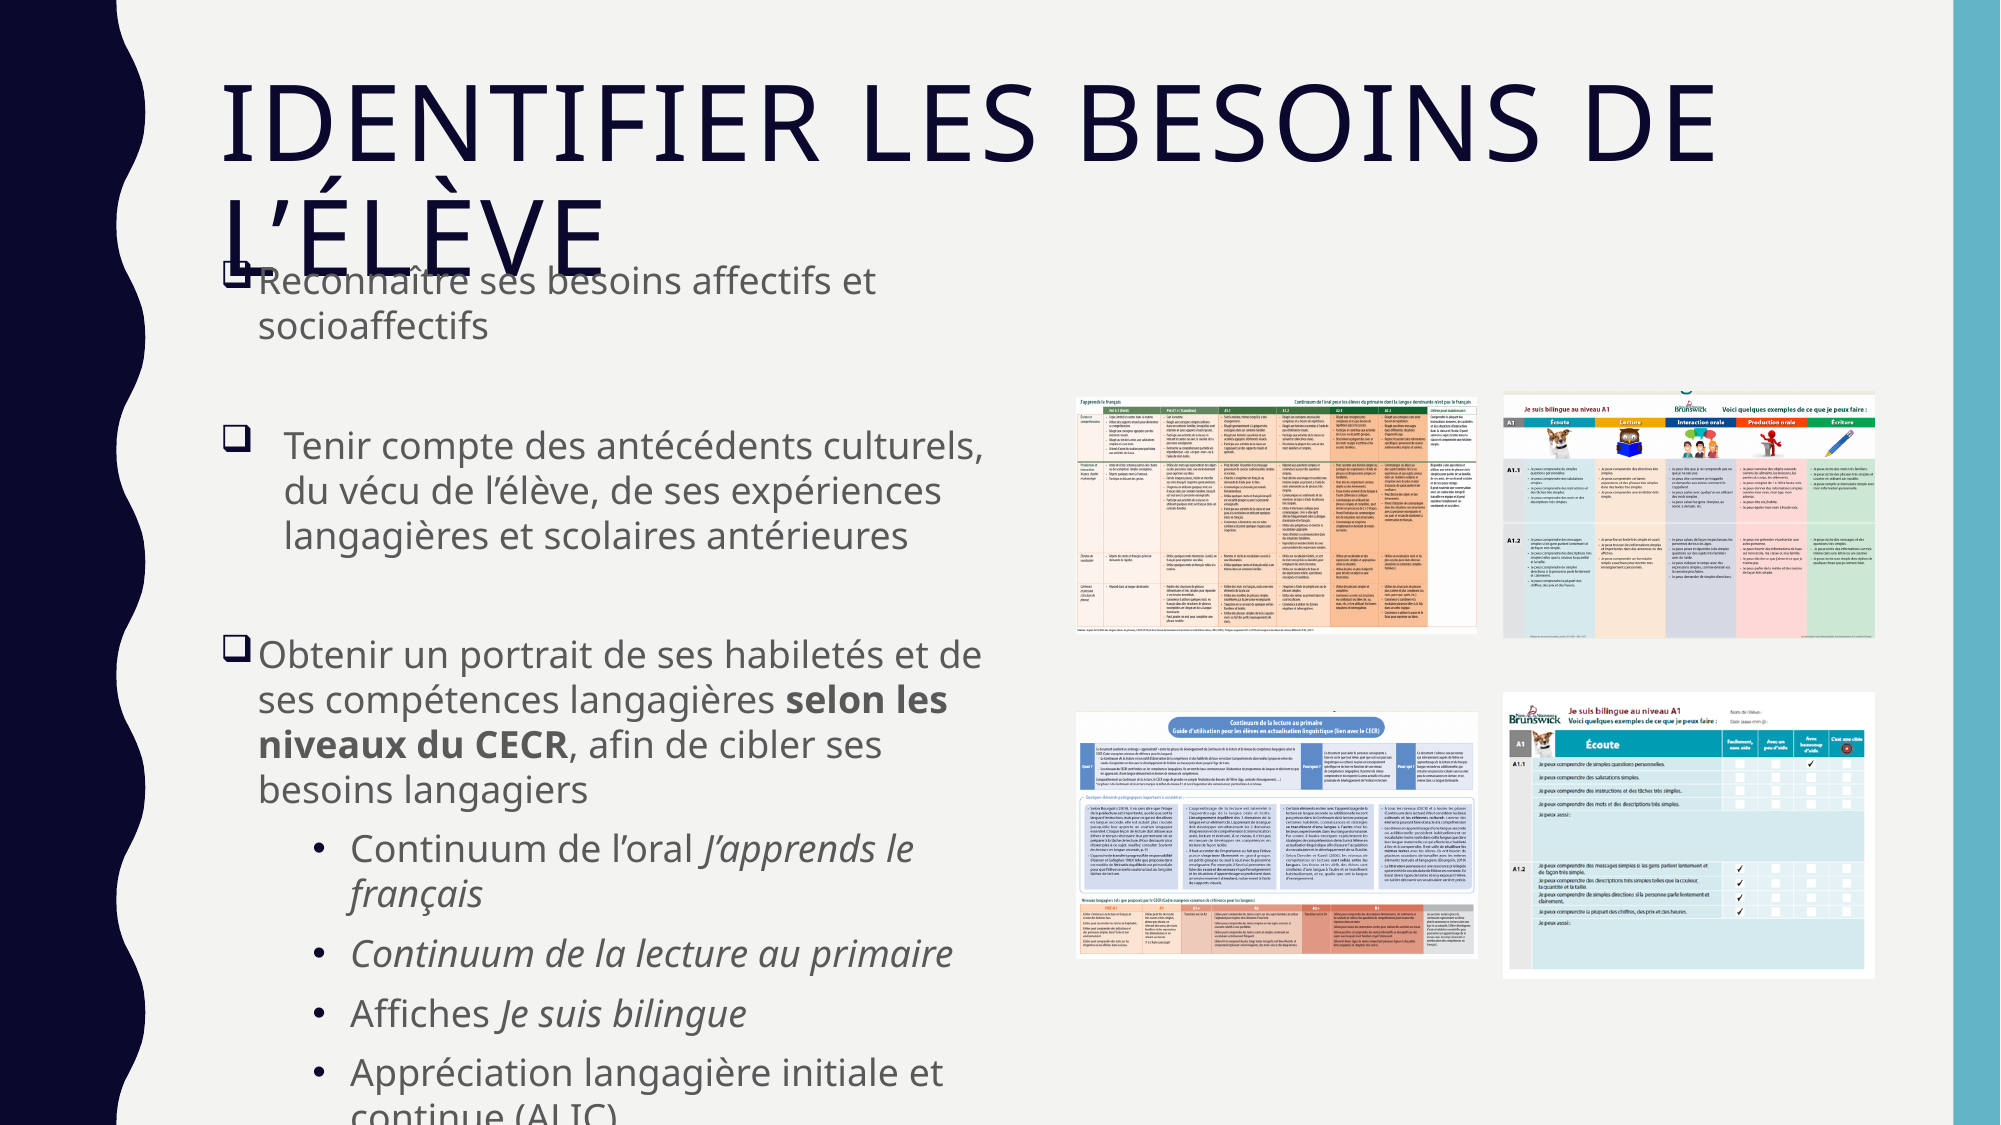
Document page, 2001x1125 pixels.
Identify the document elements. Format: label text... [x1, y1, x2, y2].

list Reconnaître ses besoins affectifs et socioaffectifs Tenir compte des antécédents culturels, du vécu de l’élève, de ses expériences langagières et scolaires antérieures Obtenir un portrait de ses habiletés et de ses compétences langagières selon les niveaux du CECR, afin de cibler ses besoins langagiers Continuum de l’oral J’apprends le français Continuum de la lecture au primaire Affiches Je suis bilingue Appréciation langagière initiale et continue (ALIC) [205, 249, 1041, 960]
picture [1076, 711, 1478, 959]
picture [1076, 396, 1478, 634]
picture [1503, 391, 1875, 639]
picture [1503, 692, 1875, 979]
title Identifier les besoins de l’élève [205, 62, 1875, 308]
